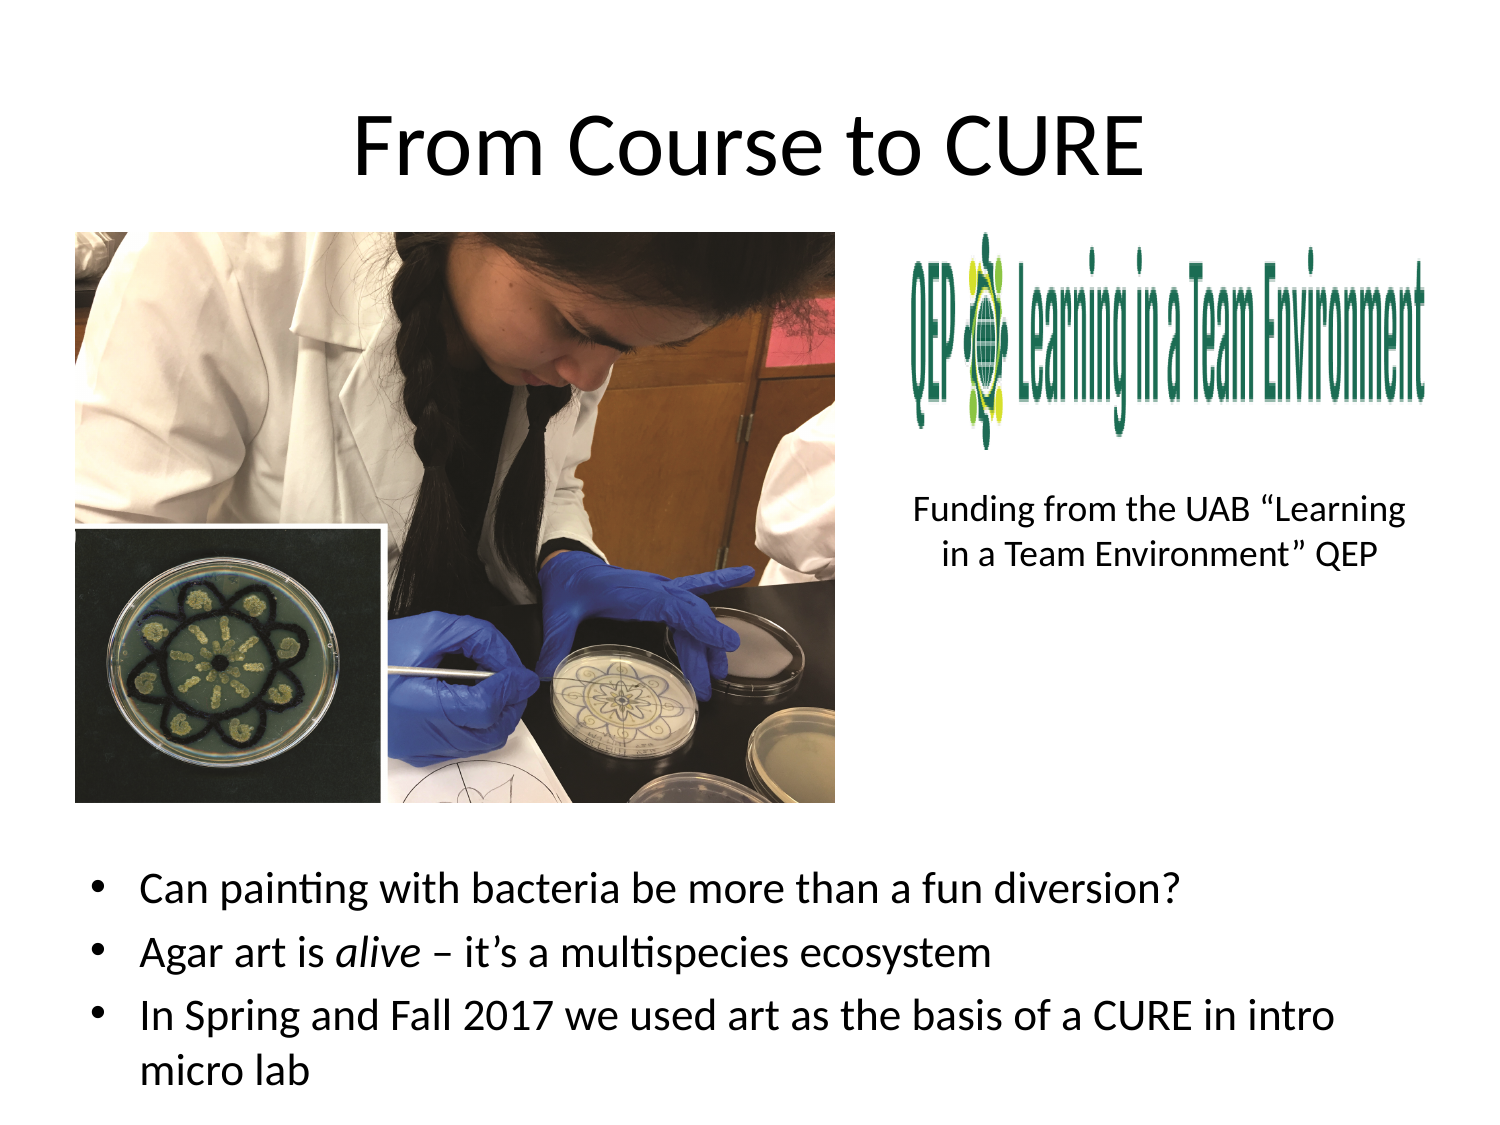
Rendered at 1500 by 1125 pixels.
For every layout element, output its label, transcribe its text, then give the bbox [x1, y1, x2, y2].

picture [905, 232, 1436, 477]
text_box Funding from the UAB “Learning in a Team Environment” QEP [883, 476, 1436, 582]
picture [74, 232, 836, 803]
list Can painting with bacteria be more than a fun diversion? Agar art is alive – it’s a multispecies ecosystem In Spring and Fall 2017 we used art as the basis of a CURE in intro micro lab [75, 850, 1425, 1106]
title From Course to CURE [75, 45, 1425, 233]
